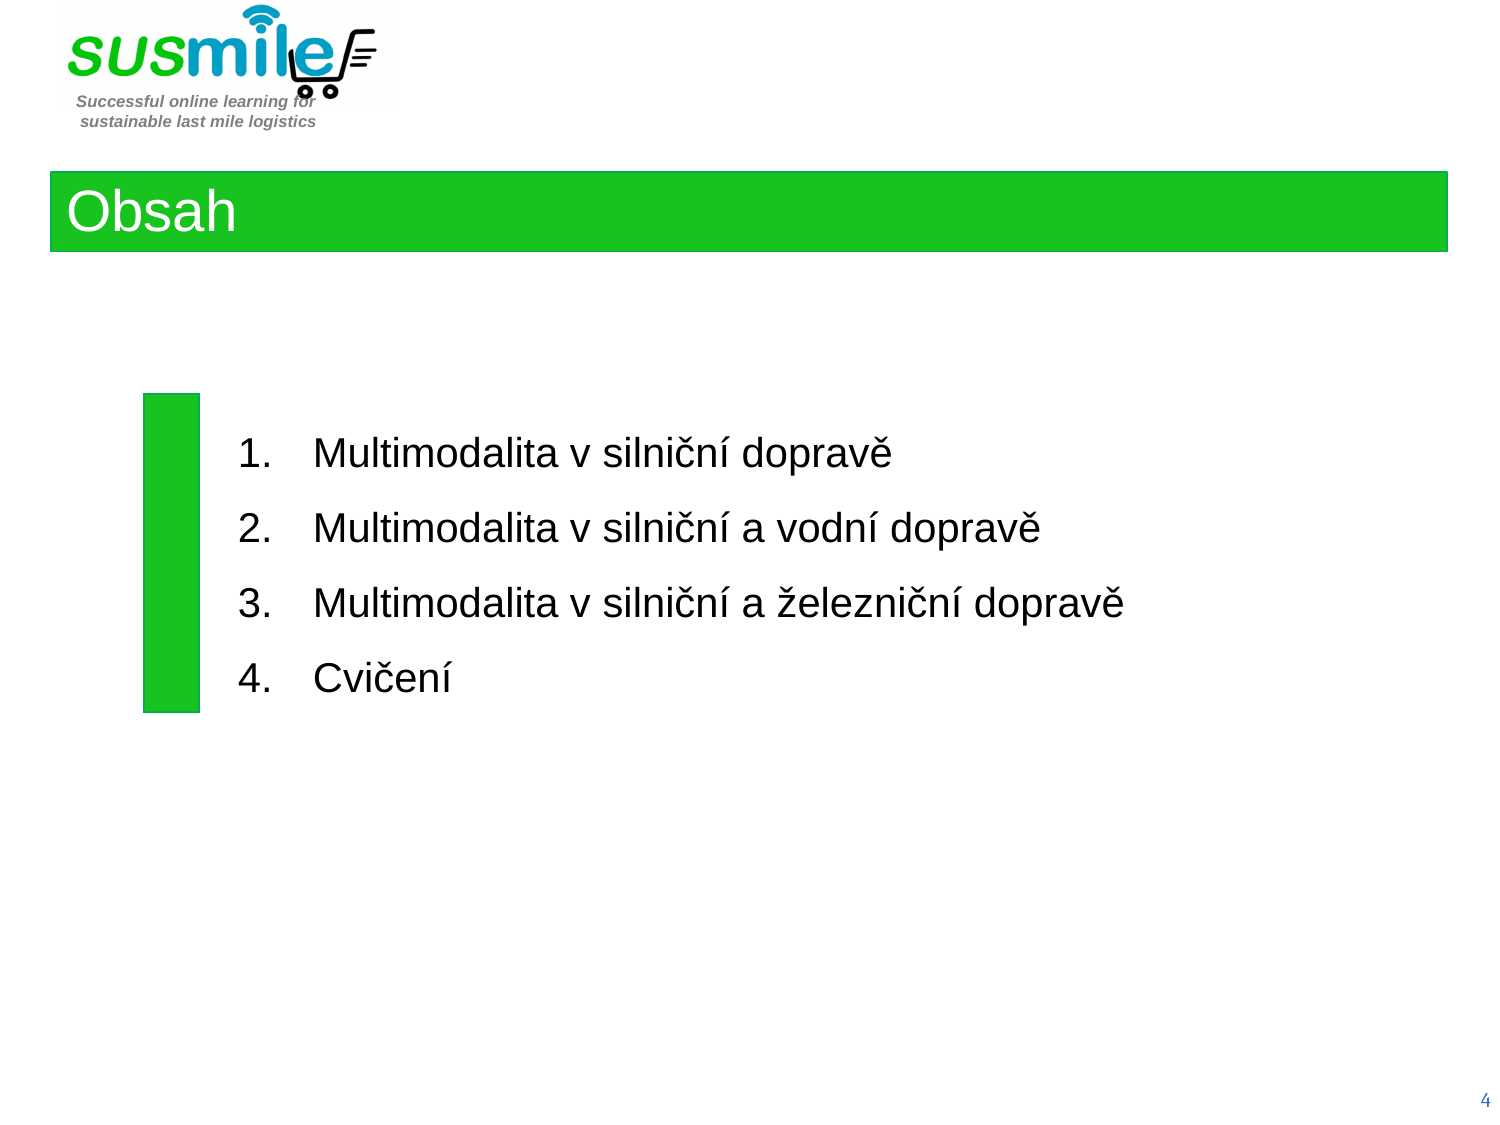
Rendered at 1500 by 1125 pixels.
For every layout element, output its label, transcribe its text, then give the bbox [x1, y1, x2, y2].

text_box Obsah [51, 171, 1448, 252]
text_box [143, 393, 200, 713]
text_box Multimodalita v silniční dopravě Multimodalita v silniční a vodní dopravě Multimodalita v silniční a železniční dopravě Cvičení [222, 393, 1430, 709]
slide_number 4 [1156, 1069, 1500, 1125]
picture [61, 0, 400, 107]
